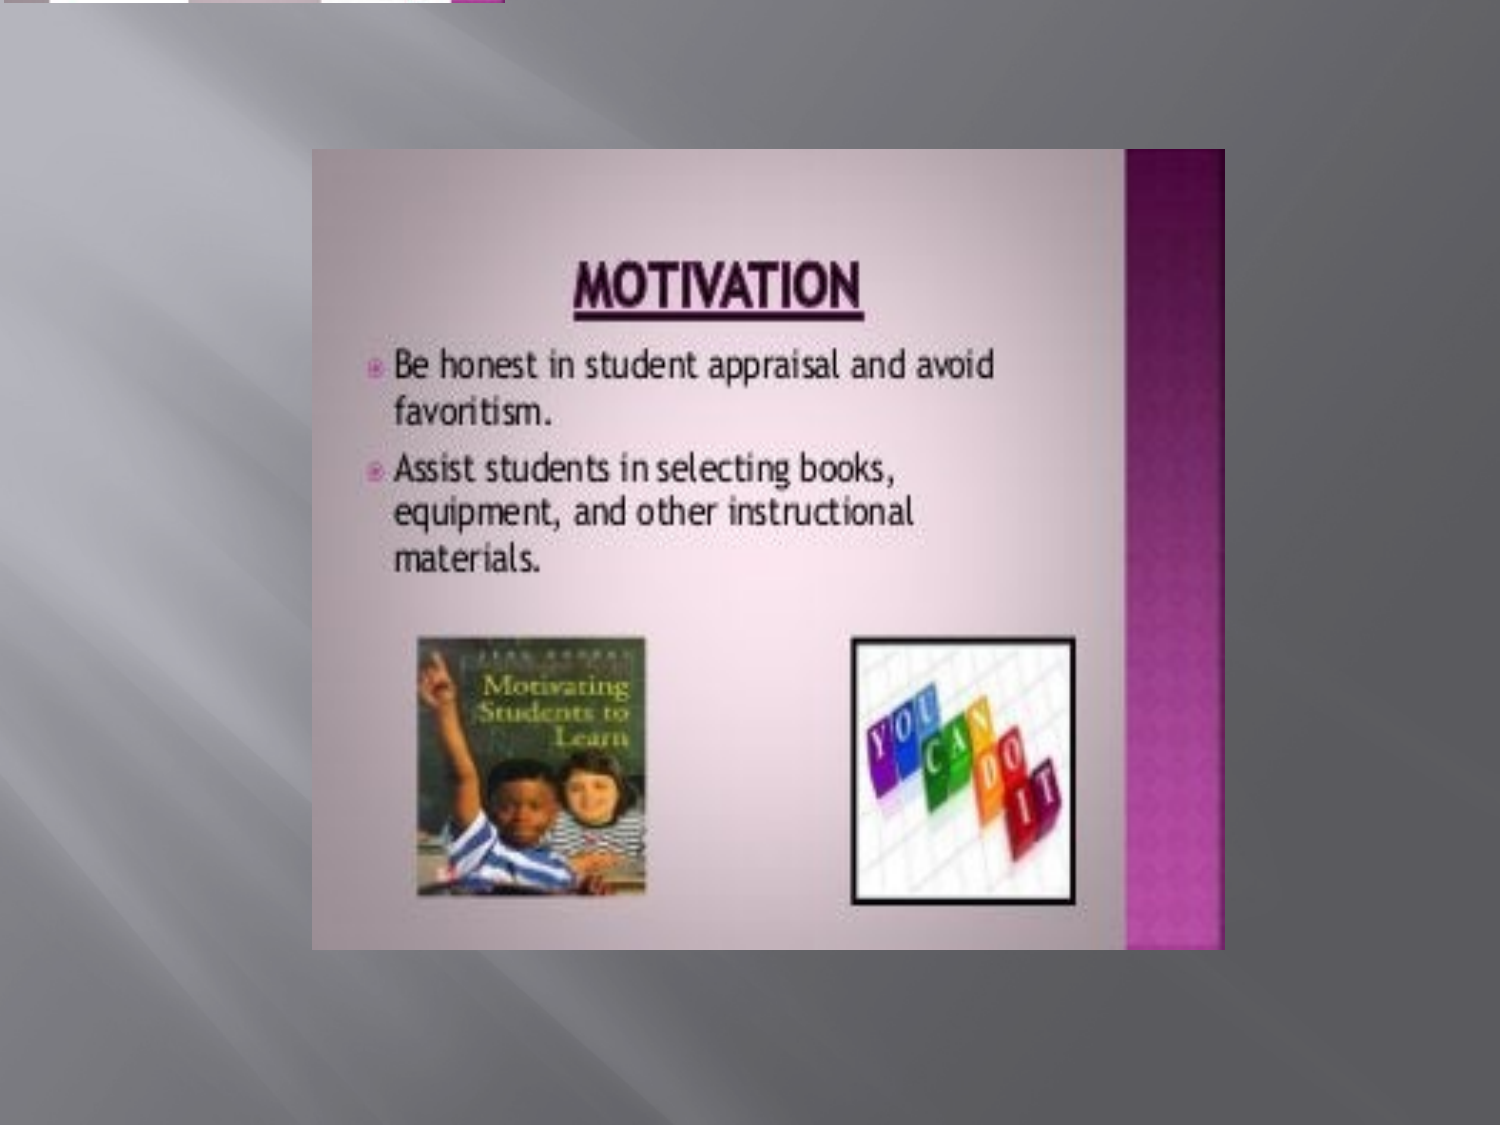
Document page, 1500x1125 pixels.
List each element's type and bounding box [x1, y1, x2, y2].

picture [312, 149, 1226, 951]
